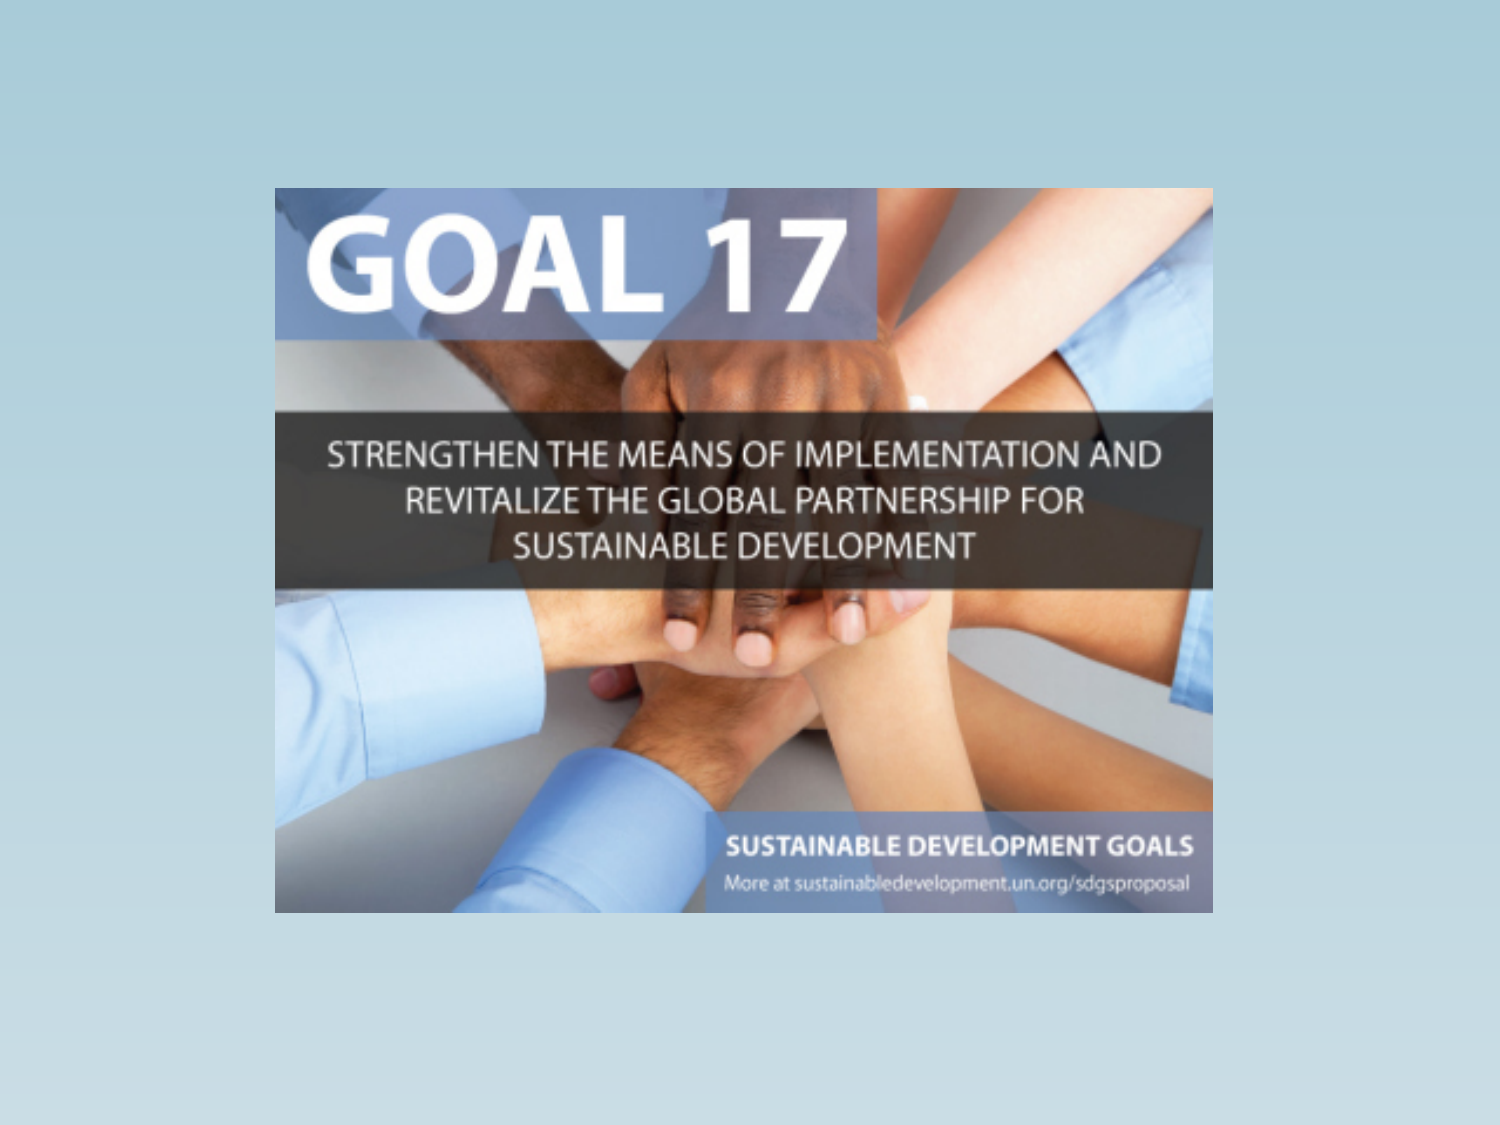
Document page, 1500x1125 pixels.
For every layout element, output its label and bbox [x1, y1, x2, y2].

picture [274, 188, 1213, 913]
